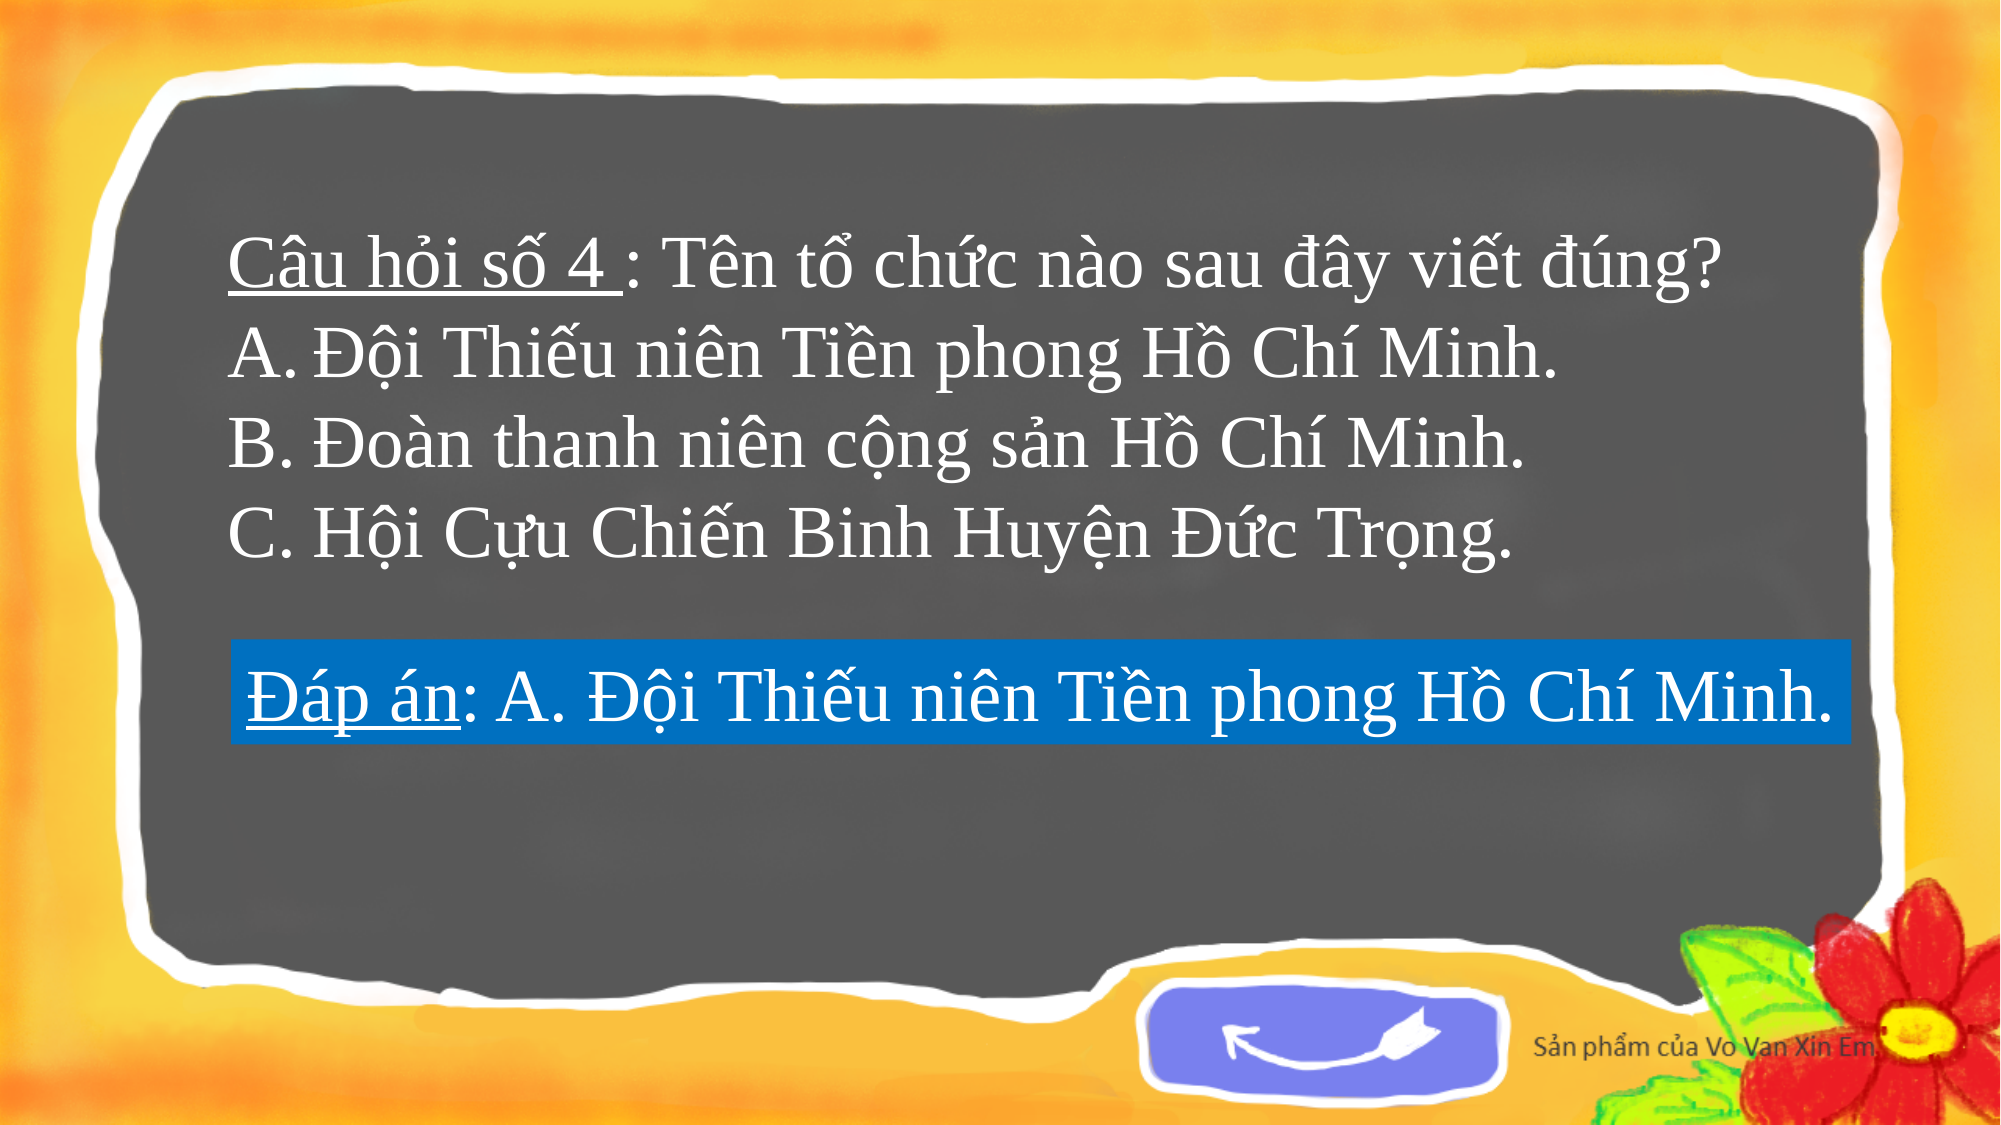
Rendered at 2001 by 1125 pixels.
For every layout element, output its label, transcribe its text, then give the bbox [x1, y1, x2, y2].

text_box [1144, 991, 1501, 1098]
text_box Đáp án: A. Đội Thiếu niên Tiền phong Hồ Chí Minh. [231, 639, 1852, 745]
picture [0, 0, 2001, 1125]
text_box Câu hỏi số 4 : Tên tổ chức nào sau đây viết đúng? Đội Thiếu niên Tiền phong Hồ Chí Minh. Đoàn thanh niên cộng sản Hồ Chí Minh. Hội Cựu Chiến Binh Huyện Đức Trọng. [212, 204, 1740, 580]
